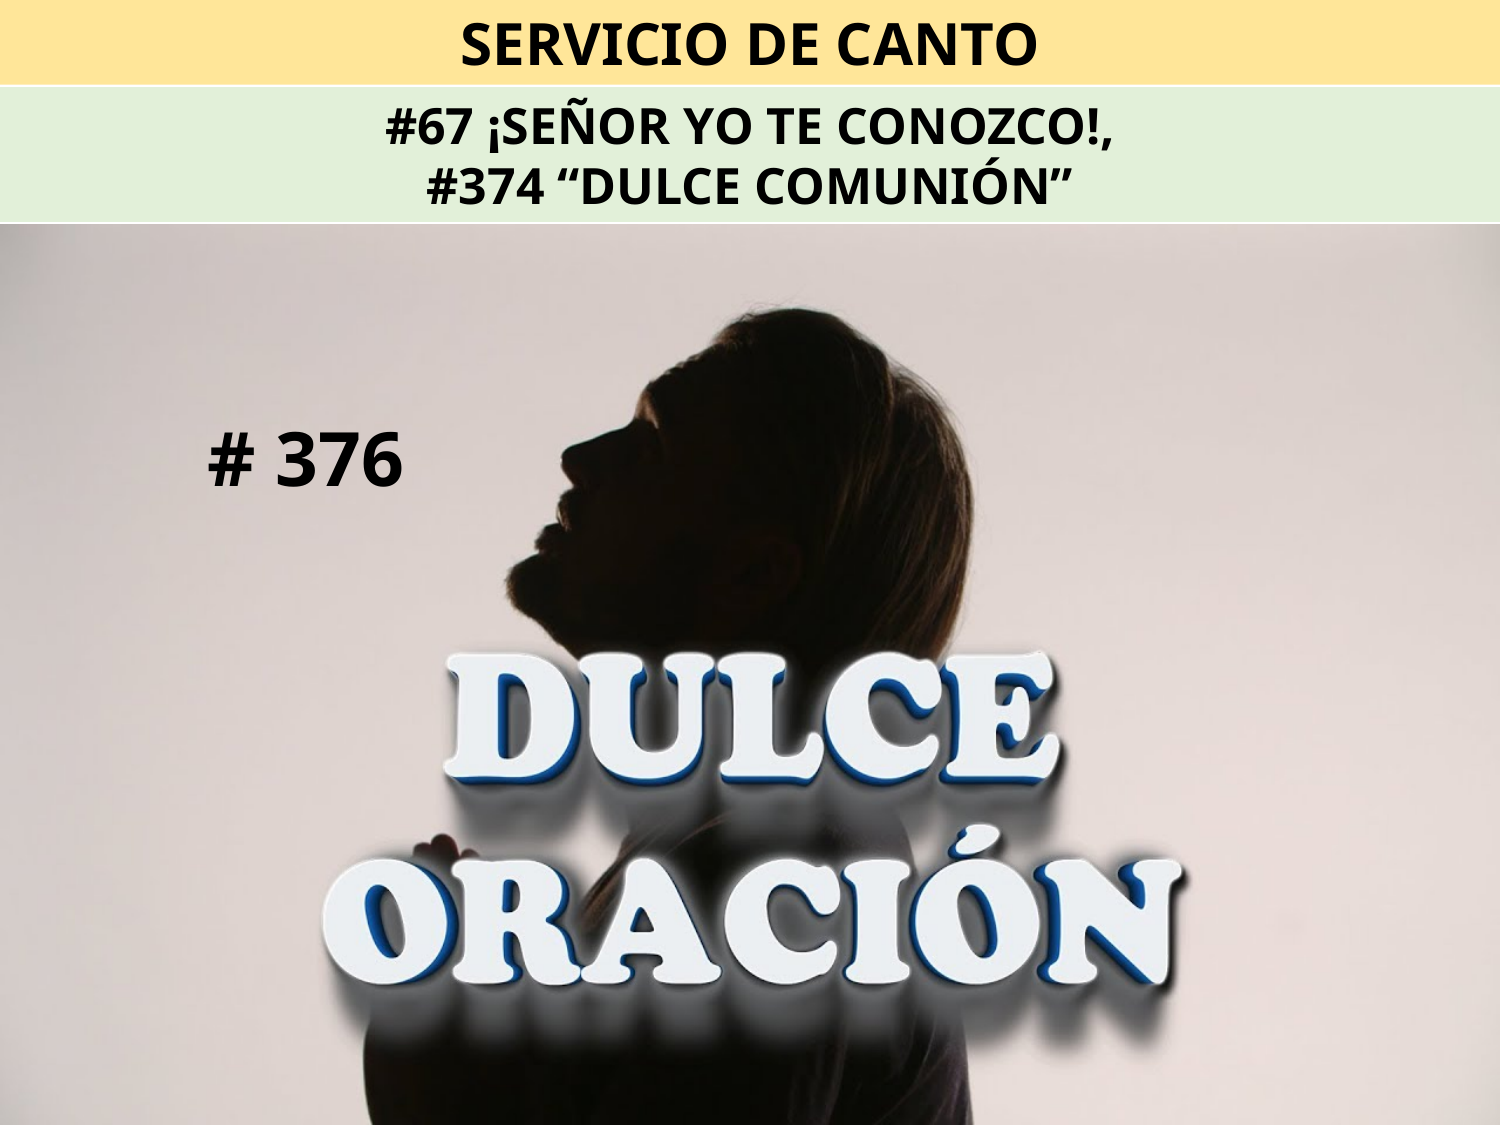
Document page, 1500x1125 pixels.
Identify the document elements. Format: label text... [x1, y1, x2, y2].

text_box #67 ¡SEÑOR YO TE CONOZCO!, #374 “DULCE COMUNIÓN” [0, 87, 1500, 222]
picture [0, 224, 1500, 1125]
text_box SERVICIO DE CANTO [0, 0, 1500, 85]
